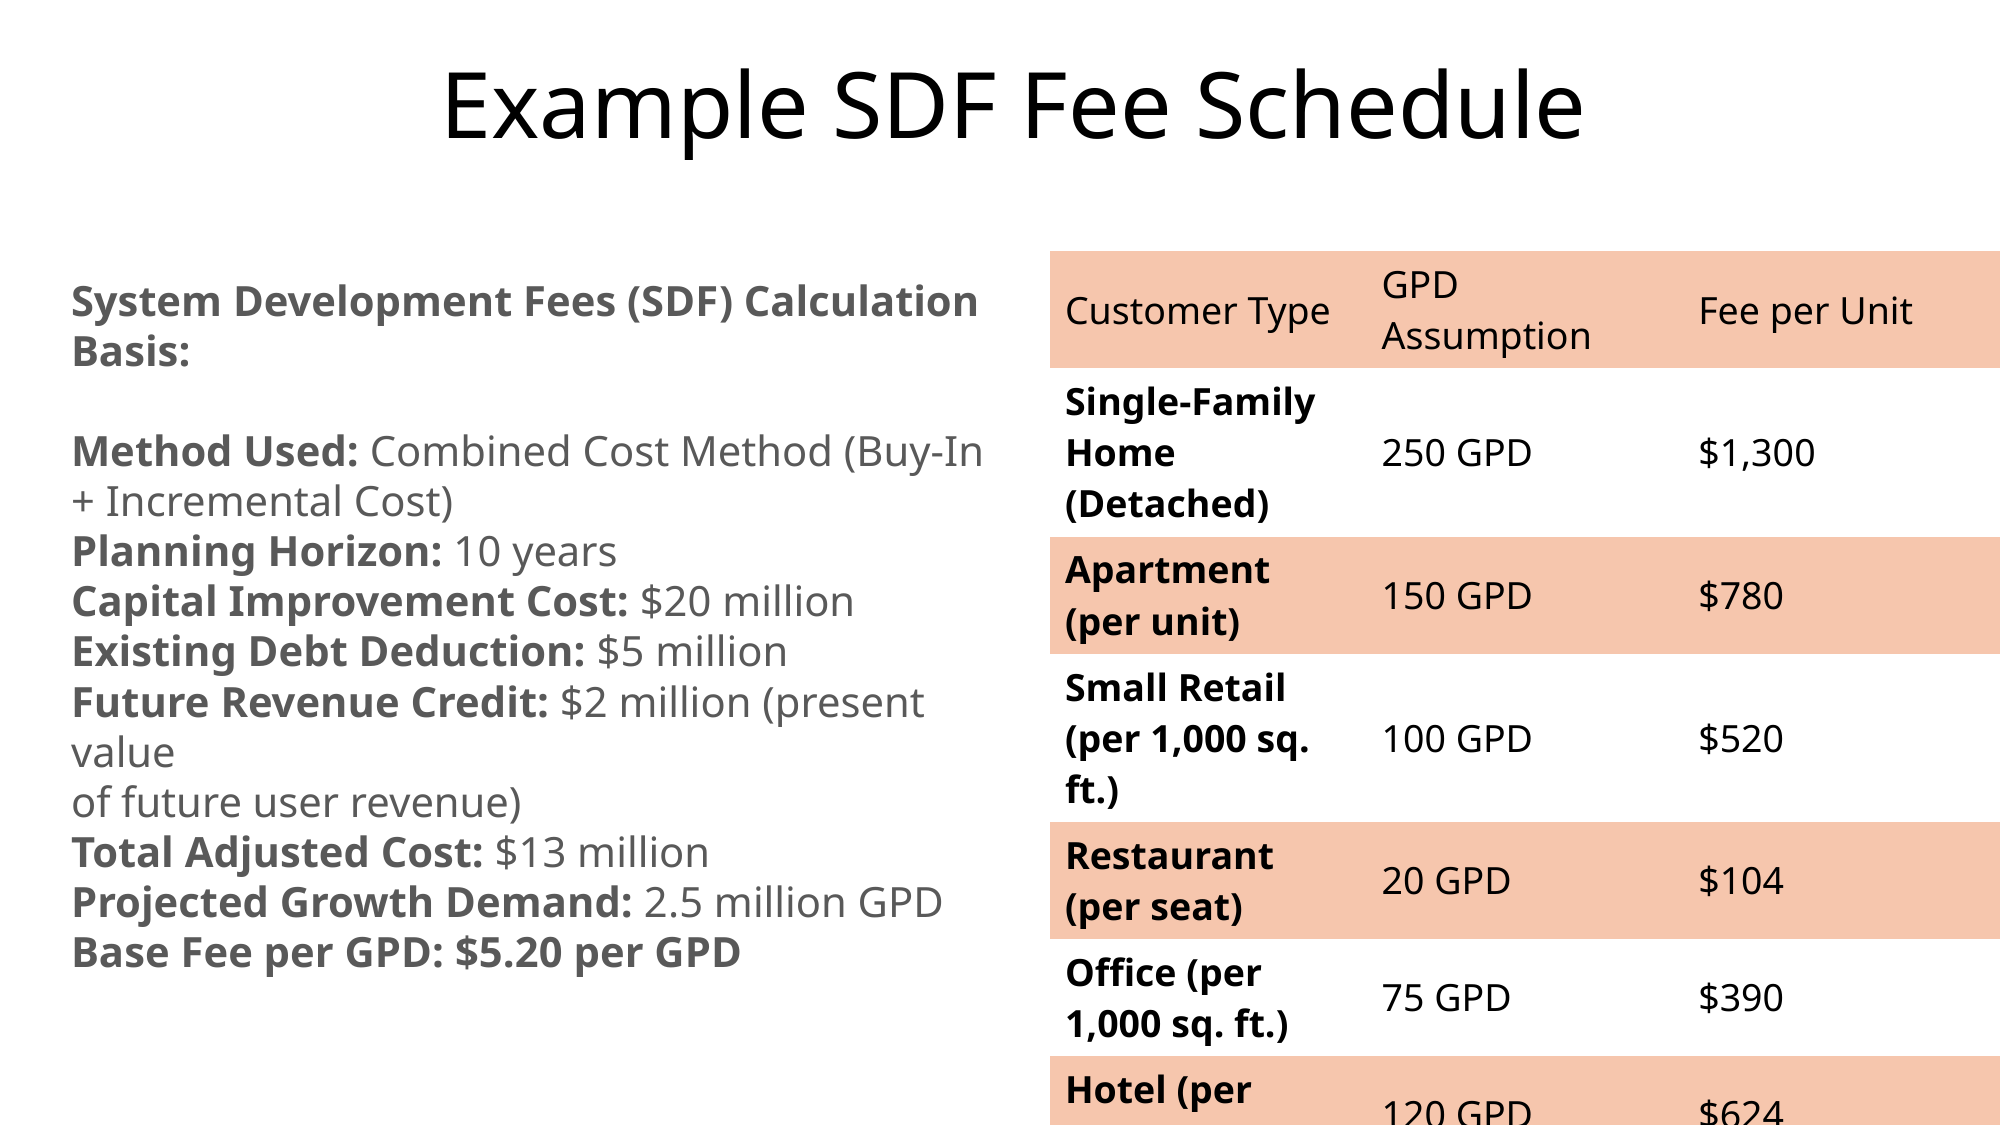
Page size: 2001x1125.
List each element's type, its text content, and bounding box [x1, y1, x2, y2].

table_cell Hotel (per room) [1050, 1056, 1367, 1125]
table_cell $390 [1683, 939, 2000, 1056]
title Example SDF Fee Schedule [151, 0, 1877, 218]
table_cell $624 [1683, 1056, 2000, 1125]
table_cell $104 [1683, 822, 2000, 939]
table_header GPD Assumption [1367, 251, 1683, 368]
table_header Fee per Unit [1683, 251, 2000, 368]
table_cell Small Retail (per 1,000 sq. ft.) [1050, 654, 1367, 822]
table_cell 250 GPD [1367, 368, 1683, 537]
text_box System Development Fees (SDF) Calculation Basis: Method Used: Combined Cost Method (Buy-In + Incremental Cost) Planning Horizon: 10 years Capital Improvement Cost: $20 million Existing Debt Deduction: $5 million Future Revenue Credit: $2 million (present value of future user revenue) Total Adjusted Cost: $13 million Projected Growth Demand: 2.5 million GPD Base Fee per GPD: $5.20 per GPD [55, 216, 1016, 1035]
table_cell $520 [1683, 654, 2000, 822]
table_cell Single-Family Home (Detached) [1050, 368, 1367, 537]
table_header Customer Type [1050, 251, 1367, 368]
table_cell $1,300 [1683, 368, 2000, 537]
table_cell 75 GPD [1367, 939, 1683, 1056]
table_cell 120 GPD [1367, 1056, 1683, 1125]
table_cell Office (per 1,000 sq. ft.) [1050, 939, 1367, 1056]
table_cell $780 [1683, 537, 2000, 654]
table_cell Restaurant (per seat) [1050, 822, 1367, 939]
table_cell 100 GPD [1367, 654, 1683, 822]
table_cell Apartment (per unit) [1050, 537, 1367, 654]
table_cell 150 GPD [1367, 537, 1683, 654]
table_cell 20 GPD [1367, 822, 1683, 939]
